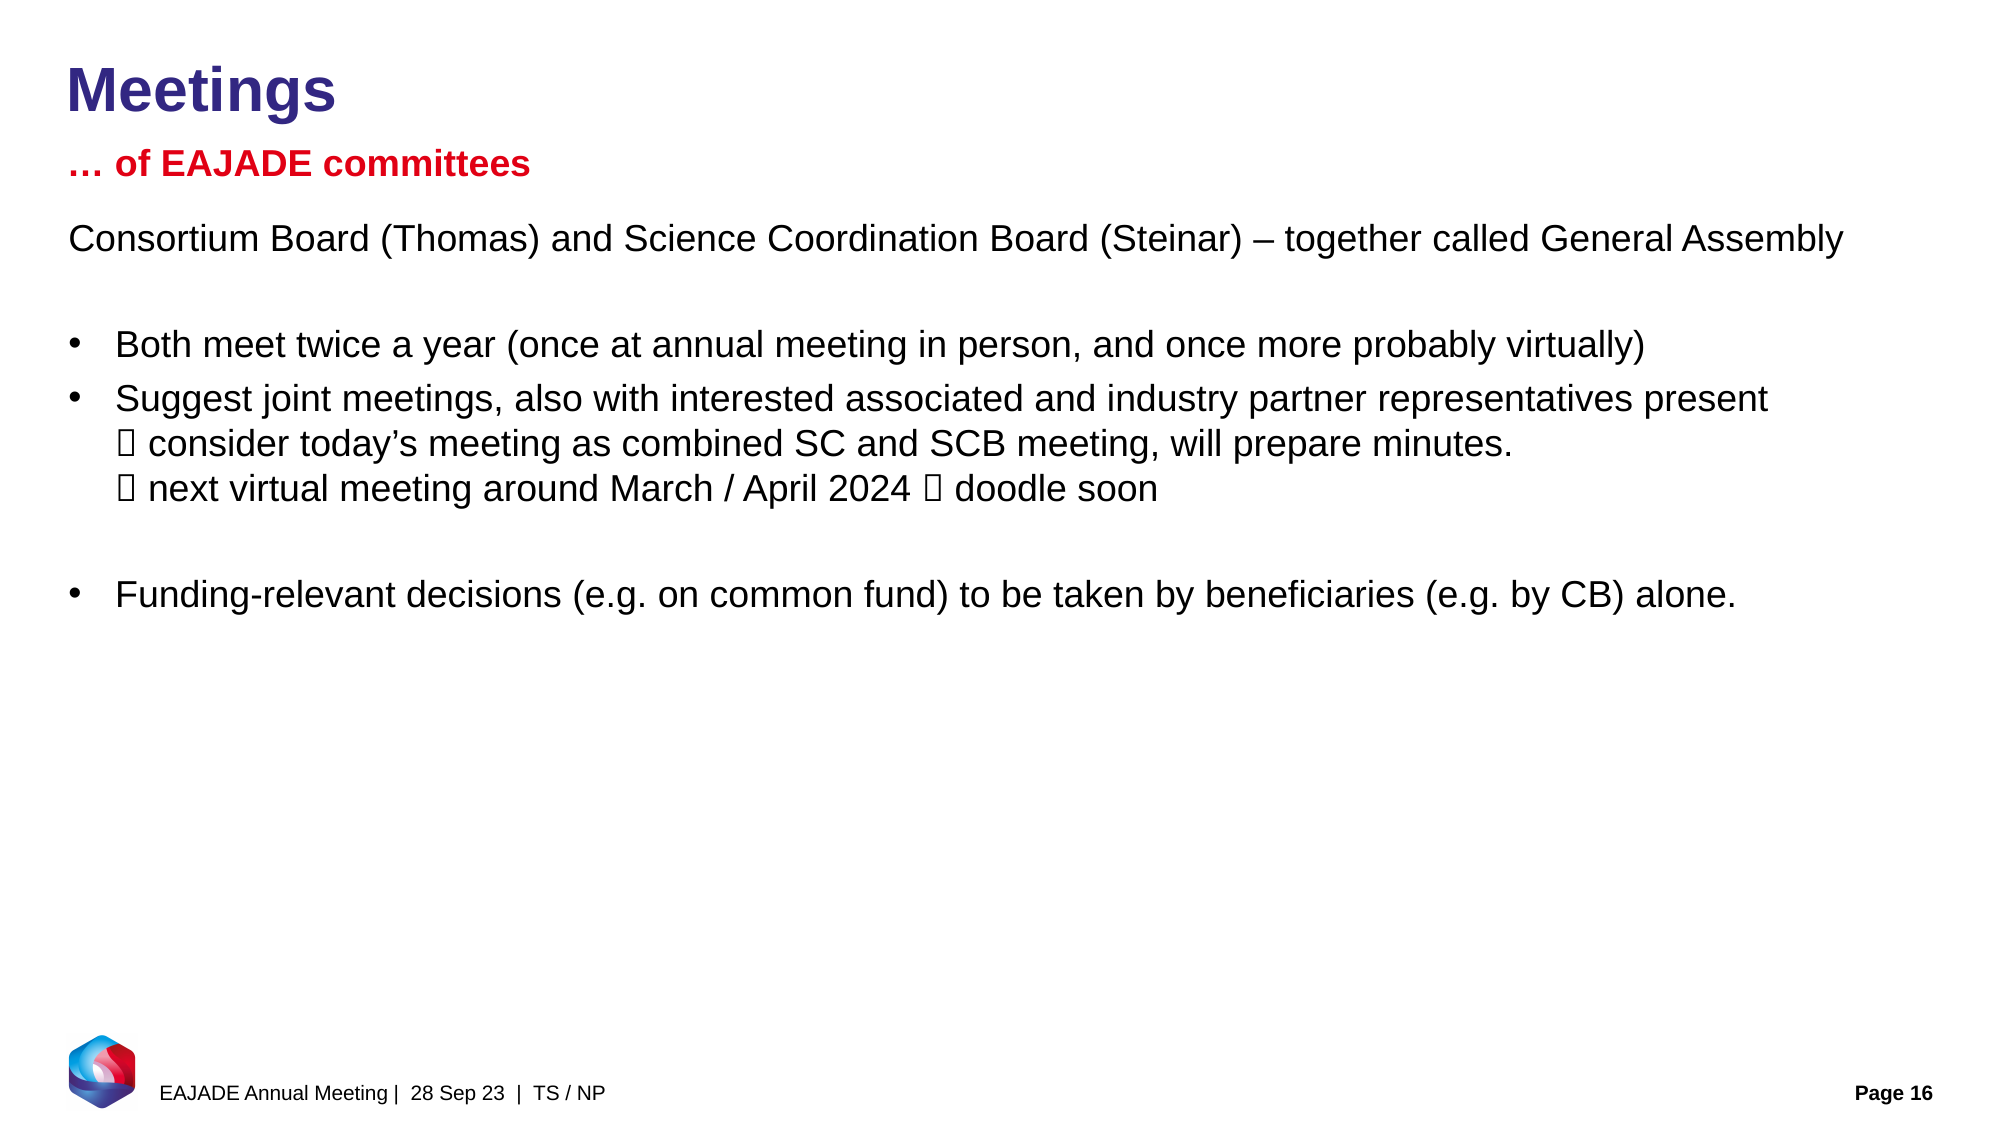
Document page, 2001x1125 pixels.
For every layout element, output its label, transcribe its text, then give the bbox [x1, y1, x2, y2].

picture [66, 1033, 138, 1111]
text_box Consortium Board (Thomas) and Science Coordination Board (Steinar) – together called General Assembly Both meet twice a year (once at annual meeting in person, and once more probably virtually) Suggest joint meetings, also with interested associated and industry partner representatives present  consider today’s meeting as combined SC and SCB meeting, will prepare minutes.  next virtual meeting around March / April 2024  doodle soon Funding-relevant decisions (e.g. on common fund) to be taken by beneficiaries (e.g. by CB) alone. [53, 206, 1873, 623]
title Meetings [66, 57, 1933, 132]
footer EAJADE Annual Meeting | 28 Sep 23 | TS / NP [159, 1079, 1792, 1111]
list … of EAJADE committees [66, 134, 1933, 197]
